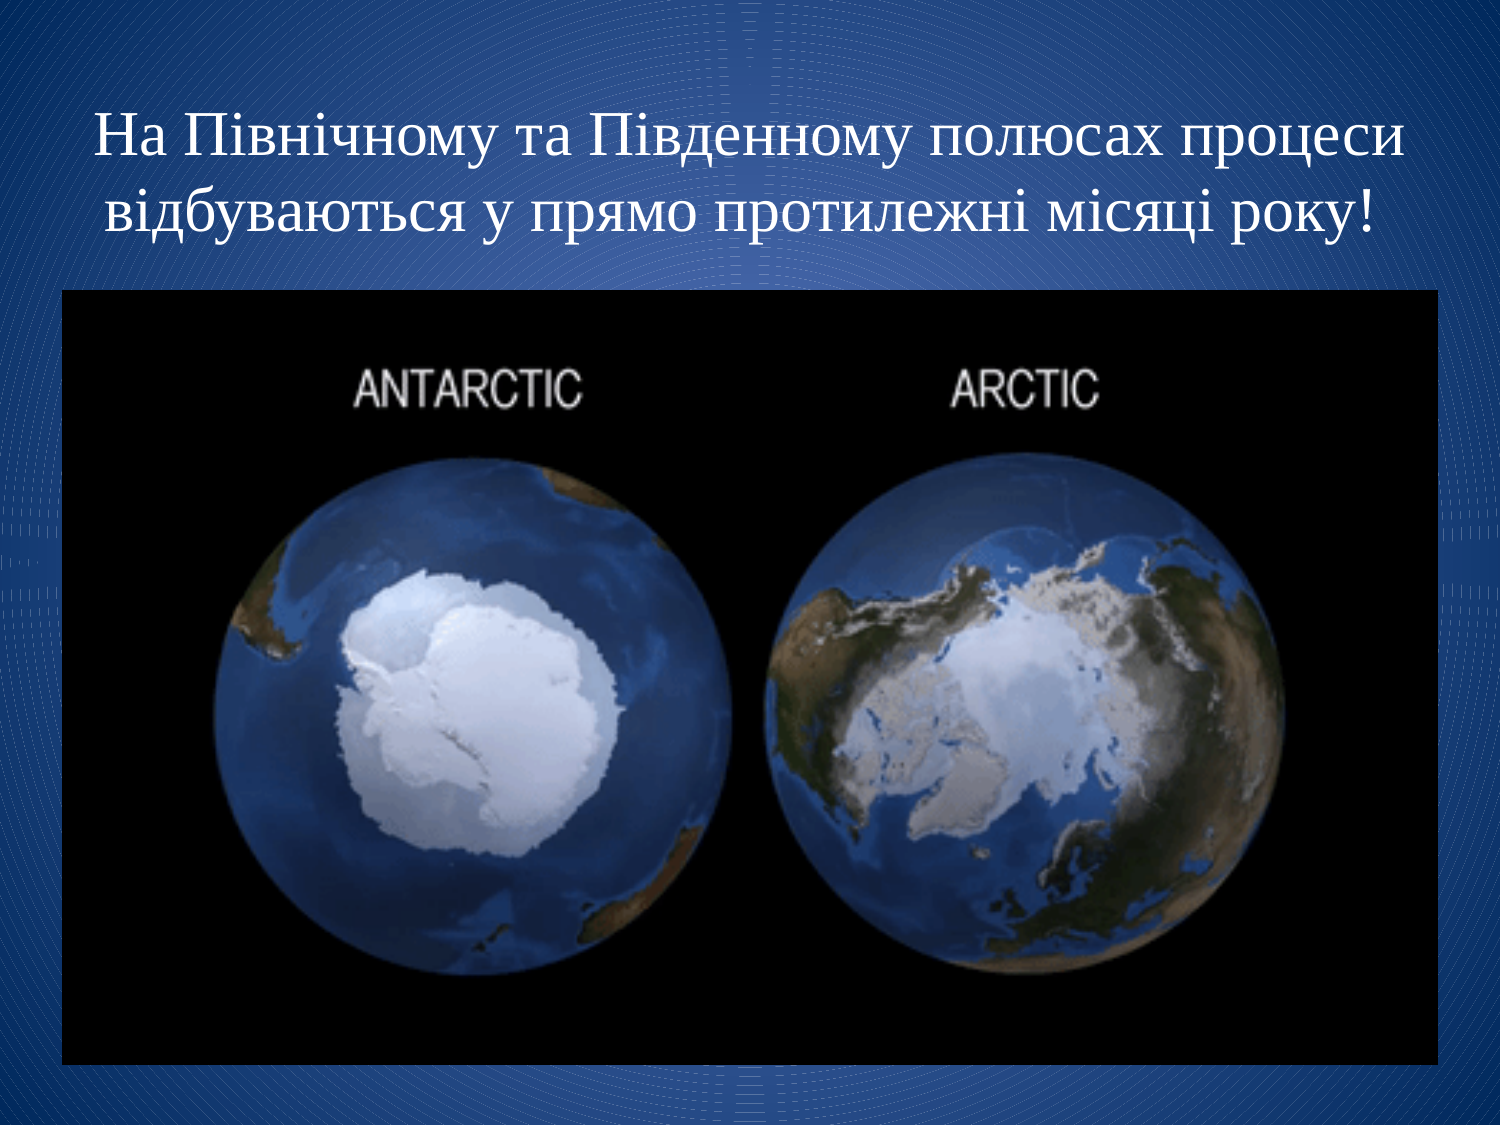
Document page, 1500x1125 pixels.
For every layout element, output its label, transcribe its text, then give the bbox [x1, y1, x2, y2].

picture [62, 290, 1438, 1065]
title На Північному та Південному полюсах процеси відбуваються у прямо протилежні місяці року! [75, 45, 1425, 289]
